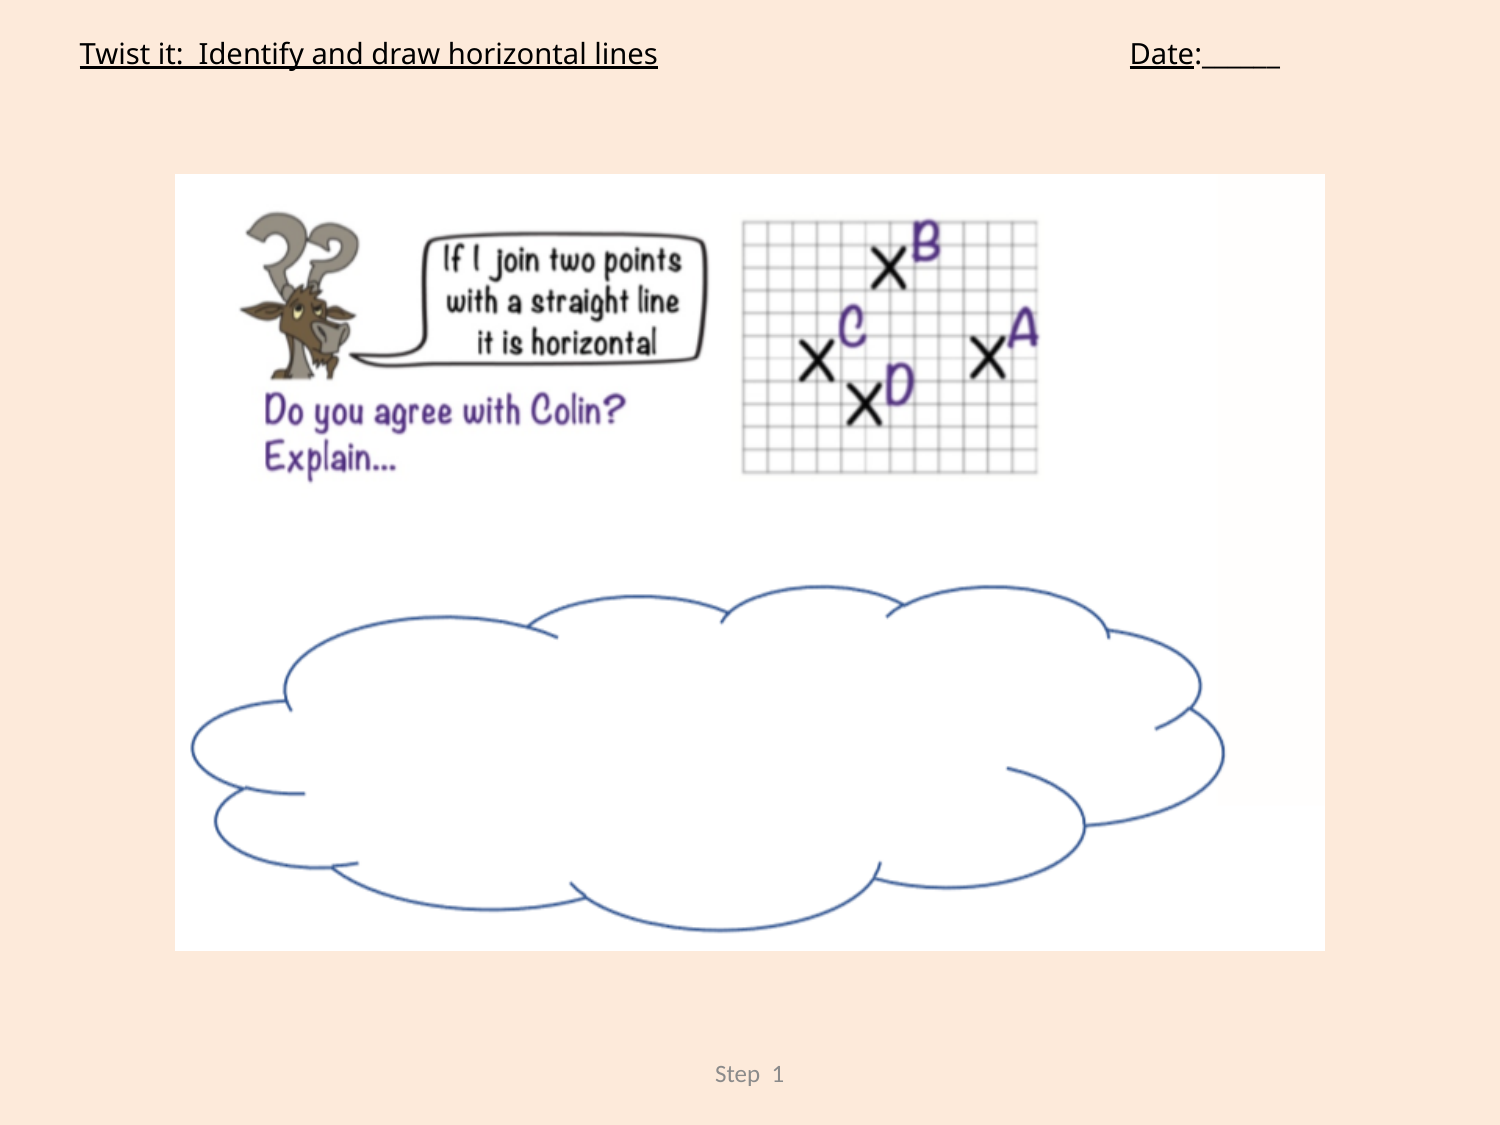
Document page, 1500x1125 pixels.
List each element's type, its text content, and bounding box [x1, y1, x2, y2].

picture [175, 173, 1325, 951]
footer Step 1 [512, 1042, 988, 1103]
text_box Twist it: Identify and draw horizontal lines Date:______ [64, 27, 1388, 78]
